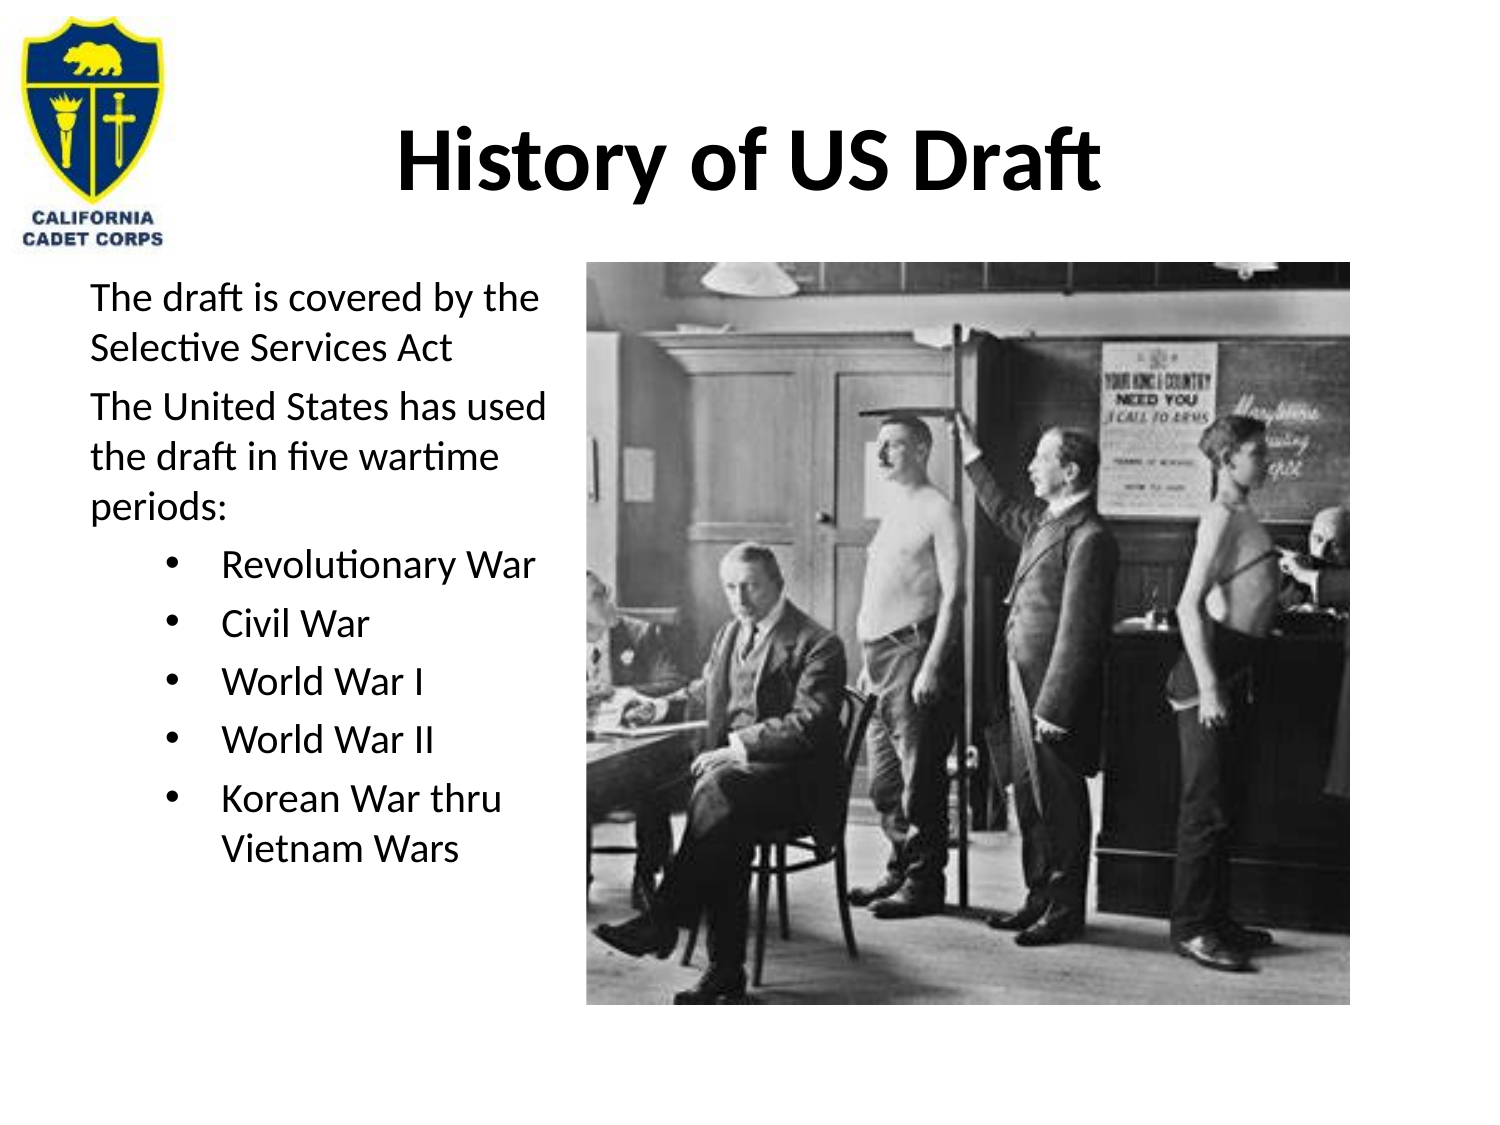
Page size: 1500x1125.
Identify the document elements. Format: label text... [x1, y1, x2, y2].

list The draft is covered by the Selective Services Act The United States has used the draft in five wartime periods: Revolutionary War Civil War World War I World War II Korean War thru Vietnam Wars [75, 262, 584, 1005]
title History of US Draft [174, 44, 1325, 262]
picture [0, 16, 186, 261]
picture [586, 262, 1351, 1006]
